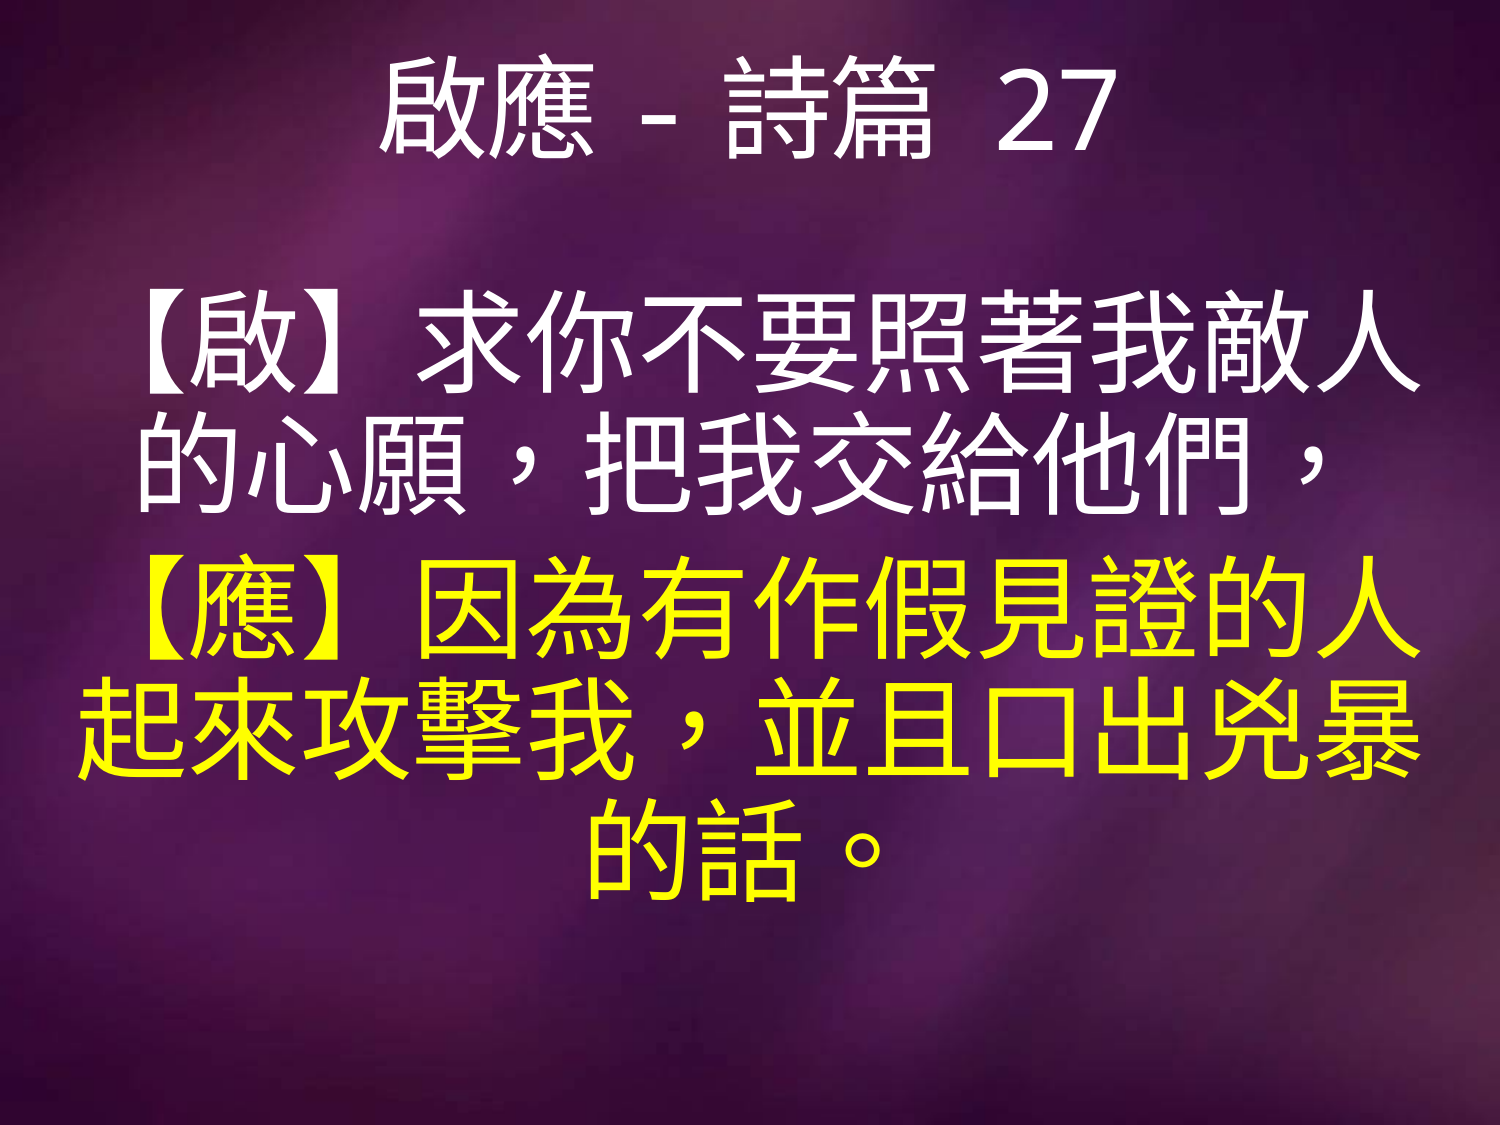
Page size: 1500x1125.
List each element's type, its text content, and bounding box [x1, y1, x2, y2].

picture [0, 0, 1500, 1125]
list 【啟】求你不要照著我敵人的心願，把我交給他們， 【應】因為有作假見證的人起來攻擊我，並且口出兇暴的話。 [62, 287, 1438, 929]
title 啟應-詩篇 27 [62, 37, 1438, 174]
